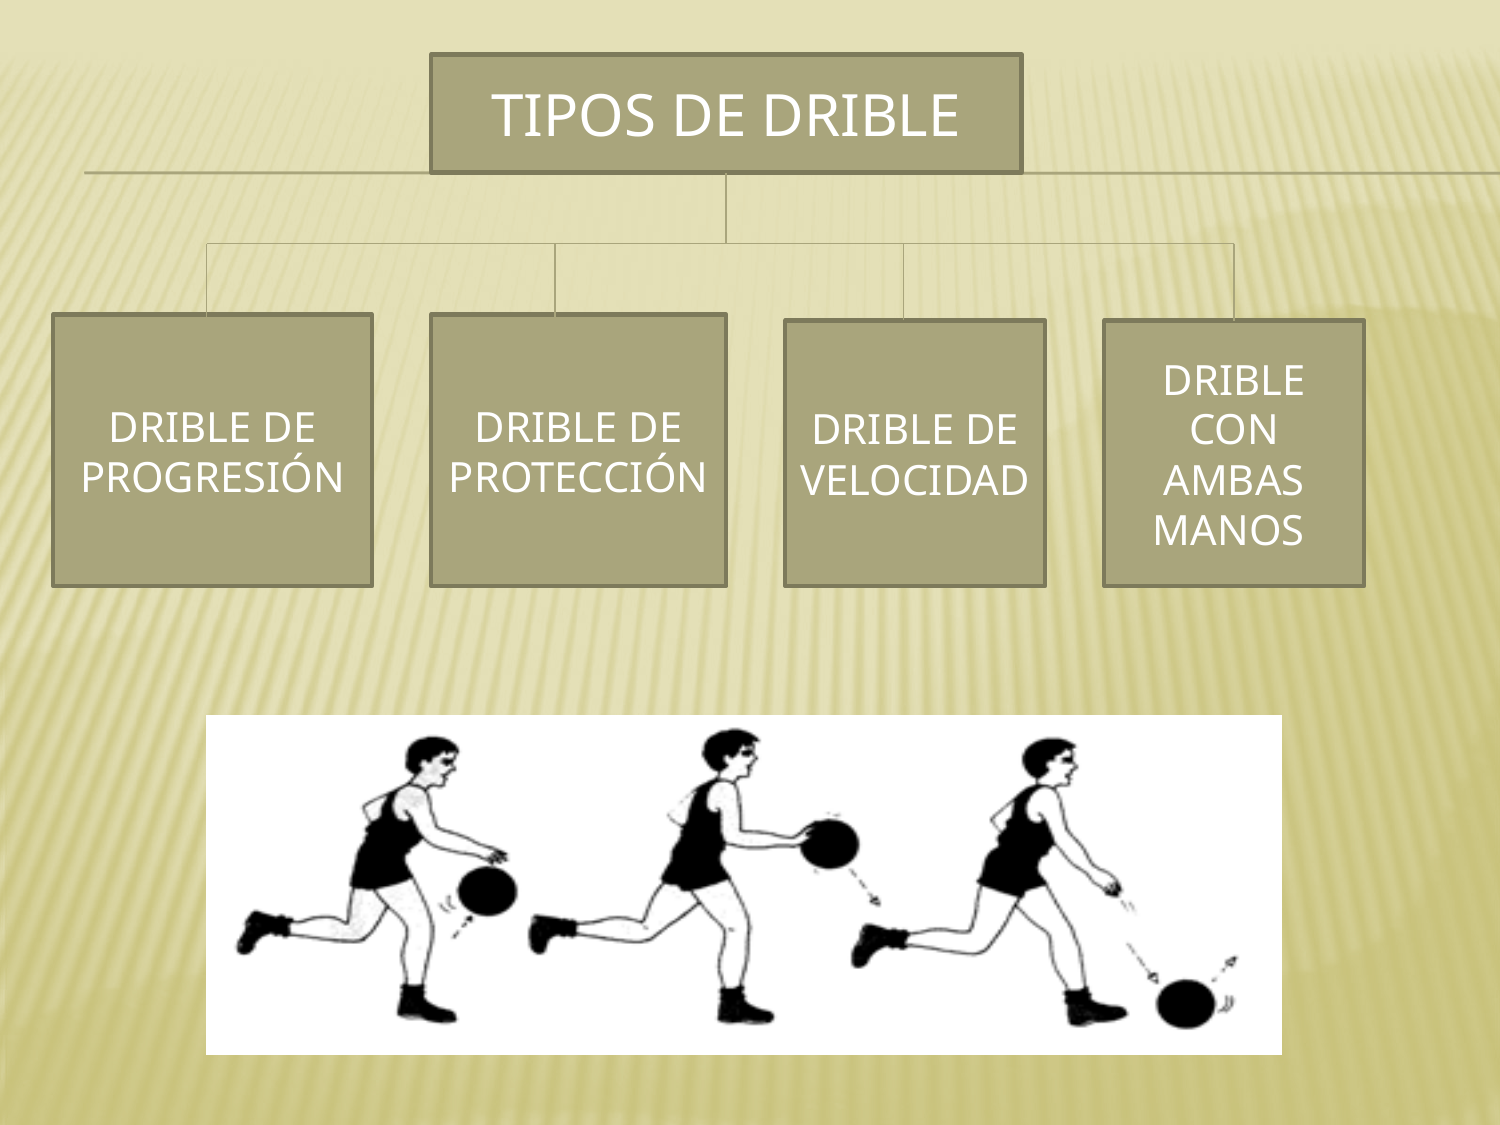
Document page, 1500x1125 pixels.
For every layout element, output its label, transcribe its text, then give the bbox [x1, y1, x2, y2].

text_box DRIBLE DE PROGRESIÓN [51, 312, 374, 588]
text_box DRIBLE DE PROTECCIÓN [429, 312, 728, 588]
text_box TIPOS DE DRIBLE [429, 52, 1024, 175]
text_box DRIBLE CON AMBAS MANOS [1102, 318, 1366, 588]
text_box DRIBLE DE VELOCIDAD [783, 318, 1047, 588]
picture [206, 715, 1282, 1055]
